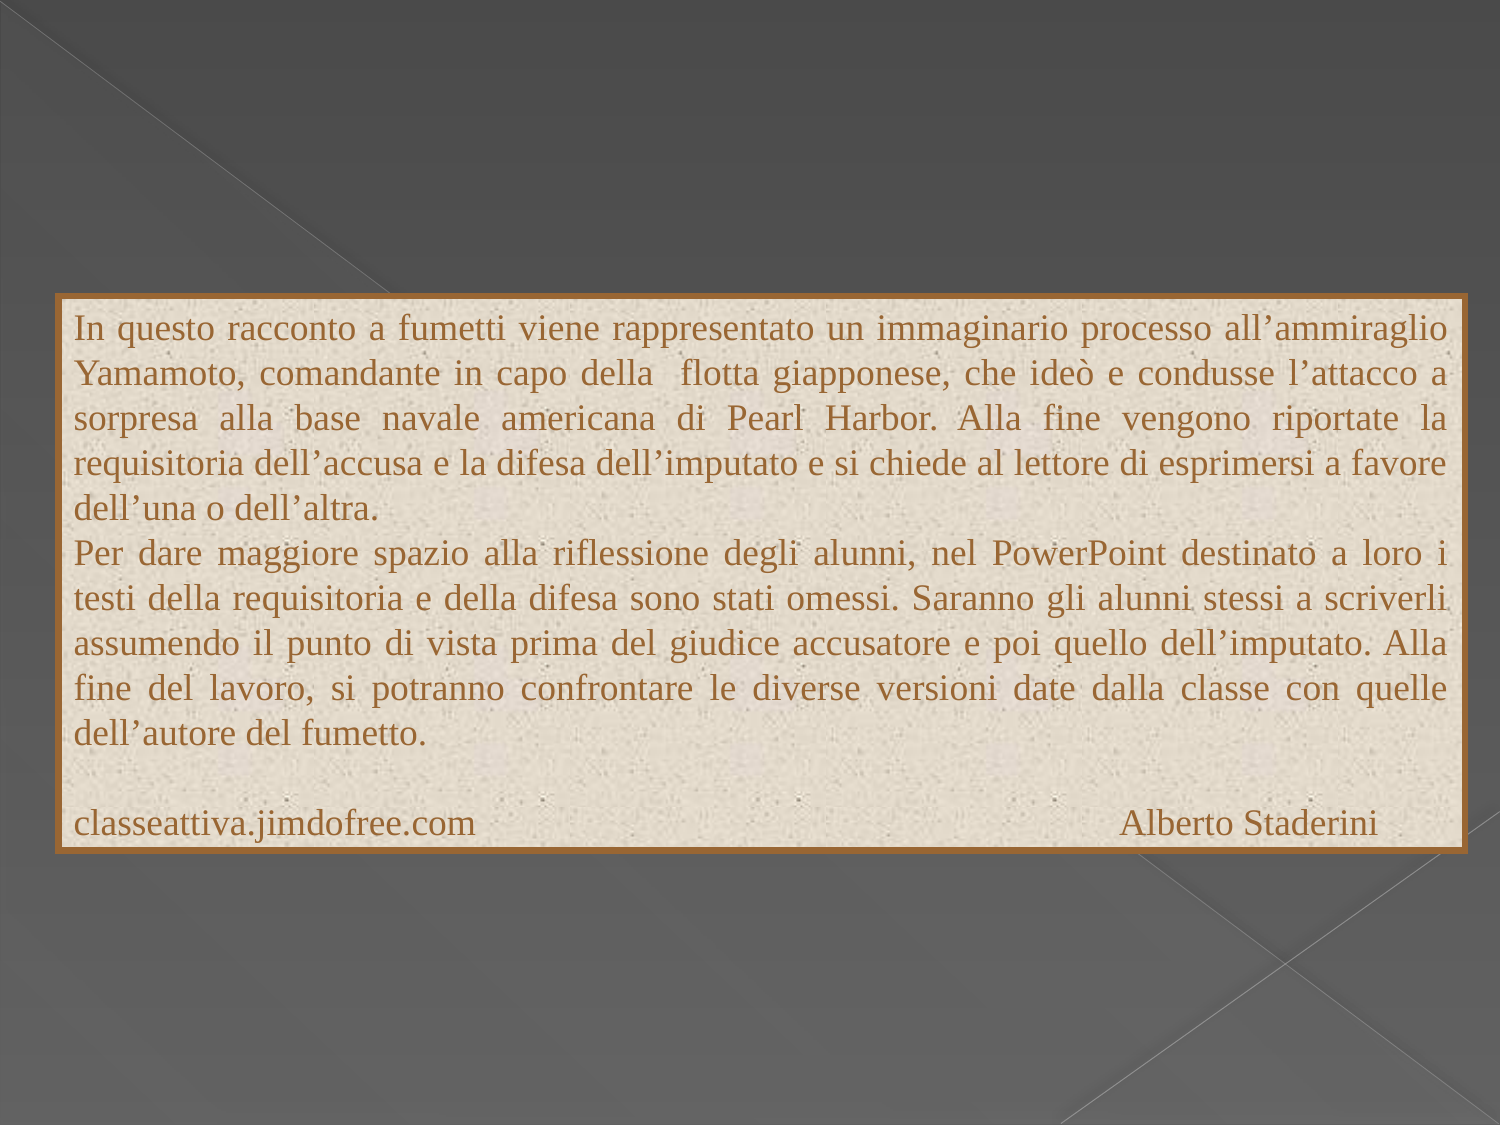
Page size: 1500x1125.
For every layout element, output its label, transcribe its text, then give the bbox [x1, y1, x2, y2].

text_box In questo racconto a fumetti viene rappresentato un immaginario processo all’ammiraglio Yamamoto, comandante in capo della flotta giapponese, che ideò e condusse l’attacco a sorpresa alla base navale americana di Pearl Harbor. Alla fine vengono riportate la requisitoria dell’accusa e la difesa dell’imputato e si chiede al lettore di esprimersi a favore dell’una o dell’altra. Per dare maggiore spazio alla riflessione degli alunni, nel PowerPoint destinato a loro i testi della requisitoria e della difesa sono stati omessi. Saranno gli alunni stessi a scriverli assumendo il punto di vista prima del giudice accusatore e poi quello dell’imputato. Alla fine del lavoro, si potranno confrontare le diverse versioni date dalla classe con quelle dell’autore del fumetto. classeattiva.jimdofree.com Alberto Staderini [58, 295, 1465, 851]
